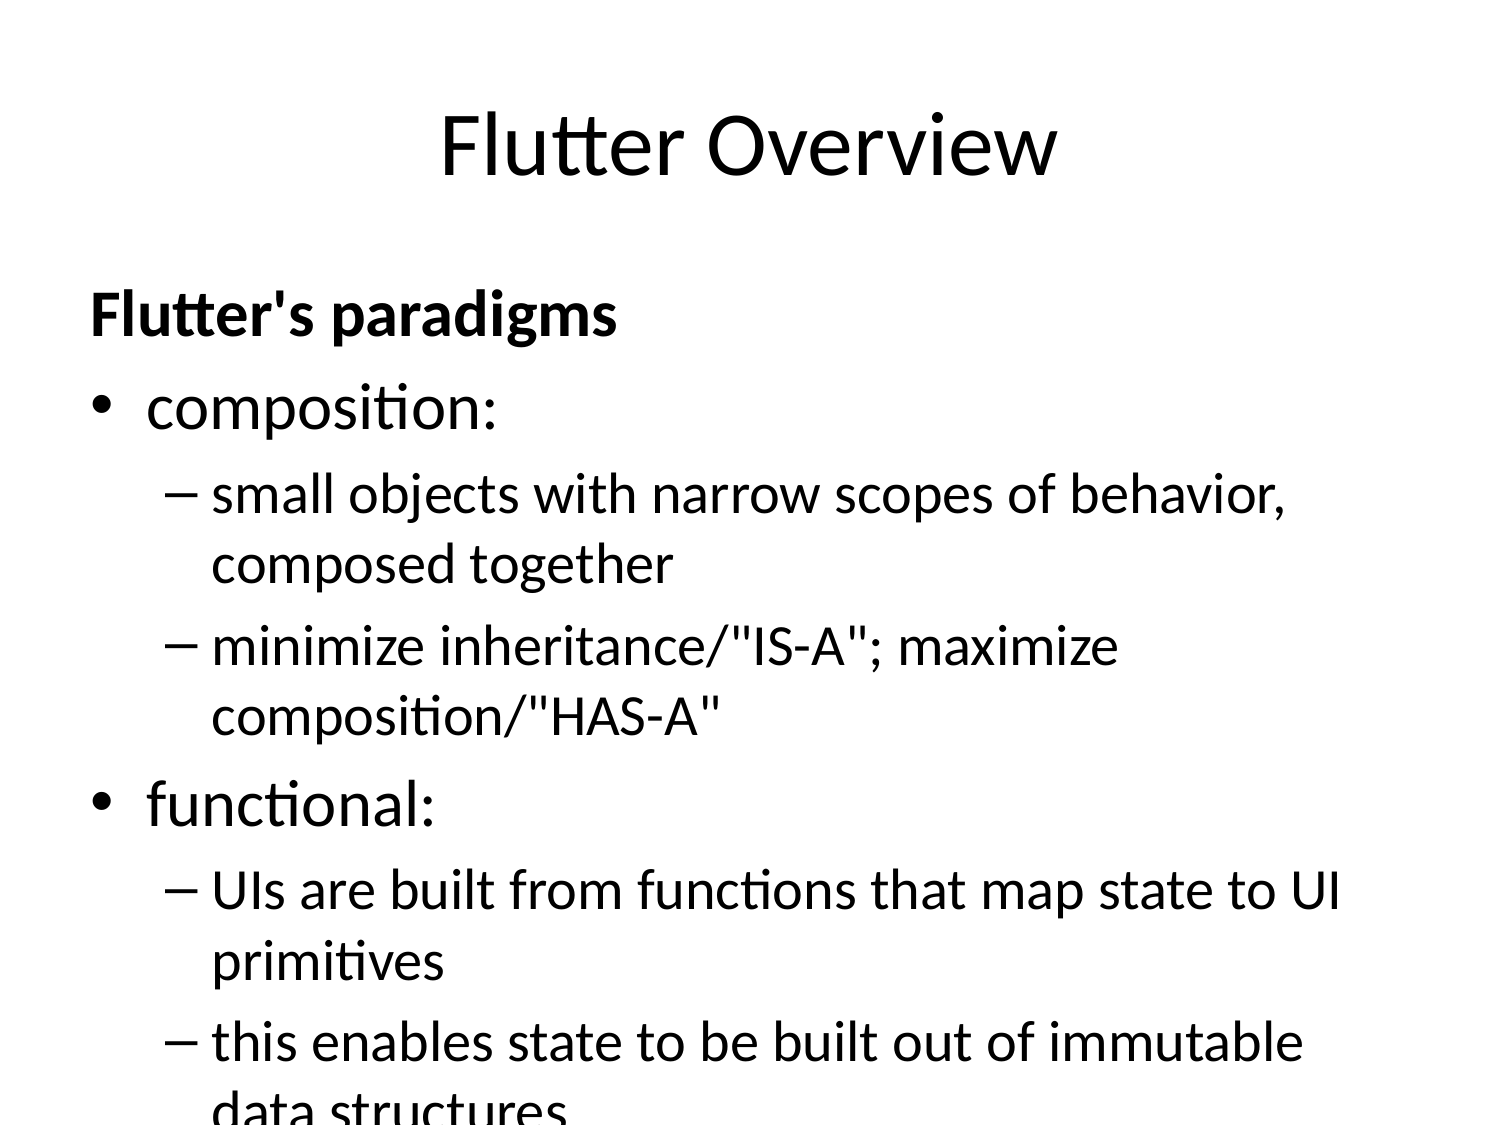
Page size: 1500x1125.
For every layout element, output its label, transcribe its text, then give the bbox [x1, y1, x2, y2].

title Flutter Overview [75, 45, 1425, 233]
list Flutter's paradigms composition: small objects with narrow scopes of behavior, composed together minimize inheritance/"IS-A"; maximize composition/"HAS-A" functional: UIs are built from functions that map state to UI primitives this enables state to be built out of immutable data structures reactive declarative [75, 262, 1425, 1005]
